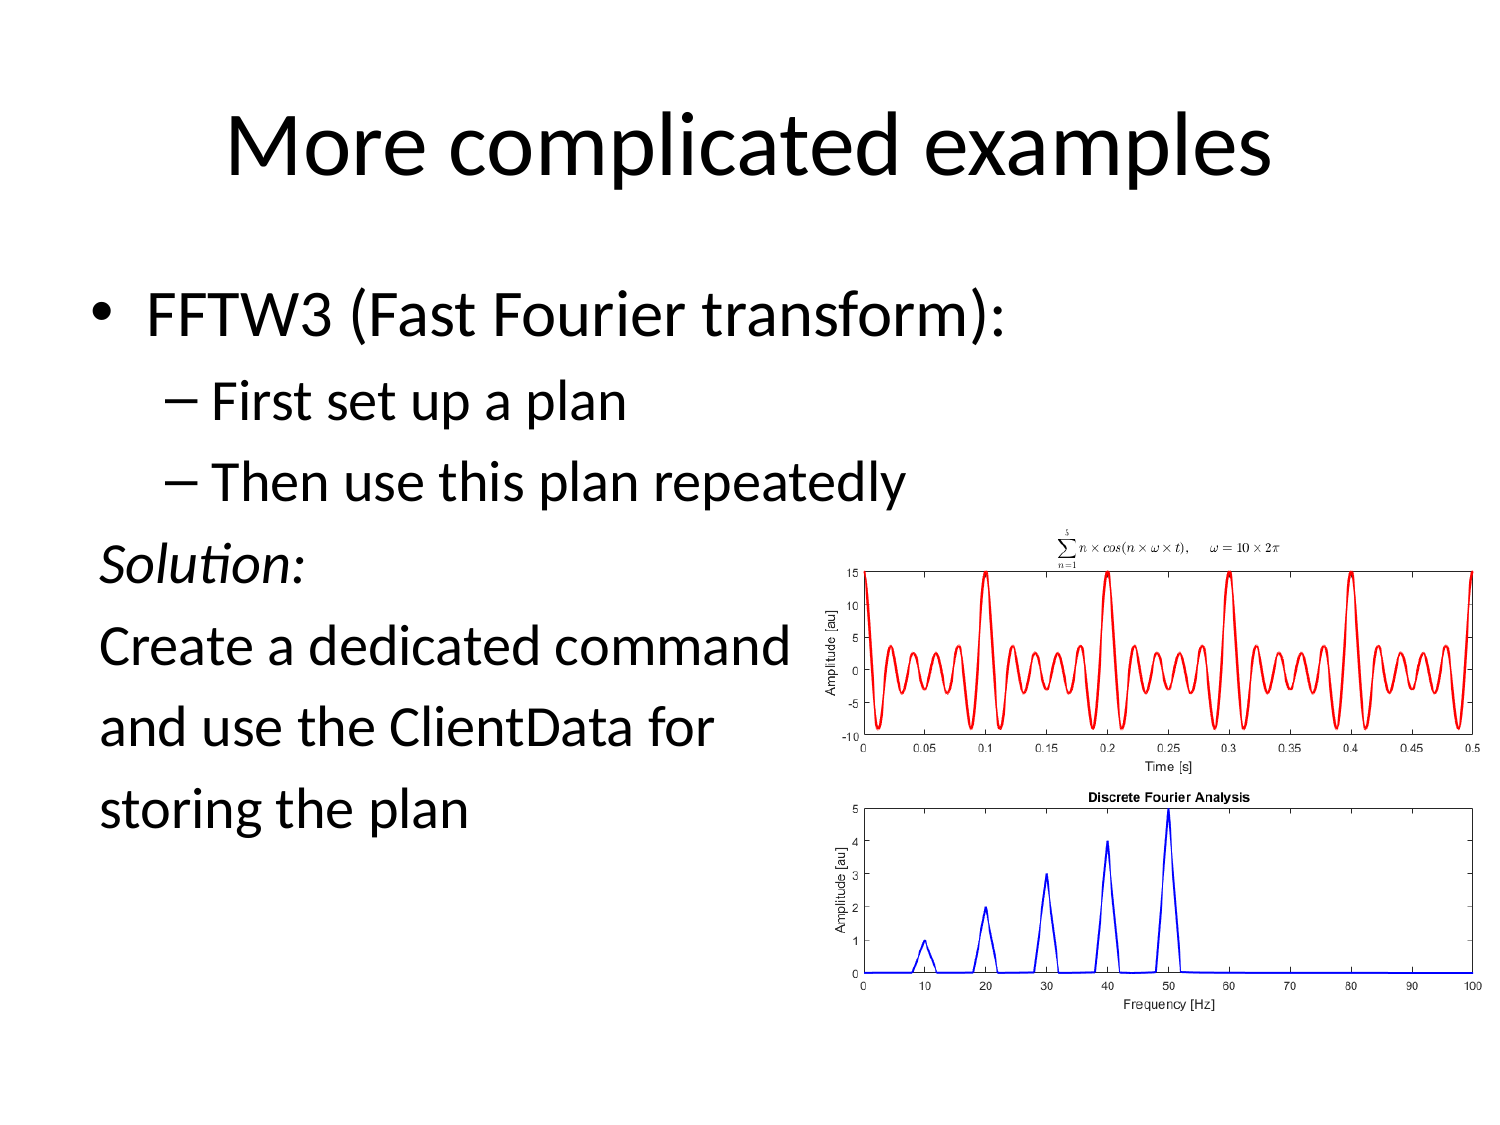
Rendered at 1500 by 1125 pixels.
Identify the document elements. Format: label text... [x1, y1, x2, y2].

picture [761, 526, 1500, 1027]
list FFTW3 (Fast Fourier transform): First set up a plan Then use this plan repeatedly Solution: Create a dedicated command and use the ClientData for storing the plan [75, 262, 1425, 1005]
title More complicated examples [75, 45, 1425, 233]
